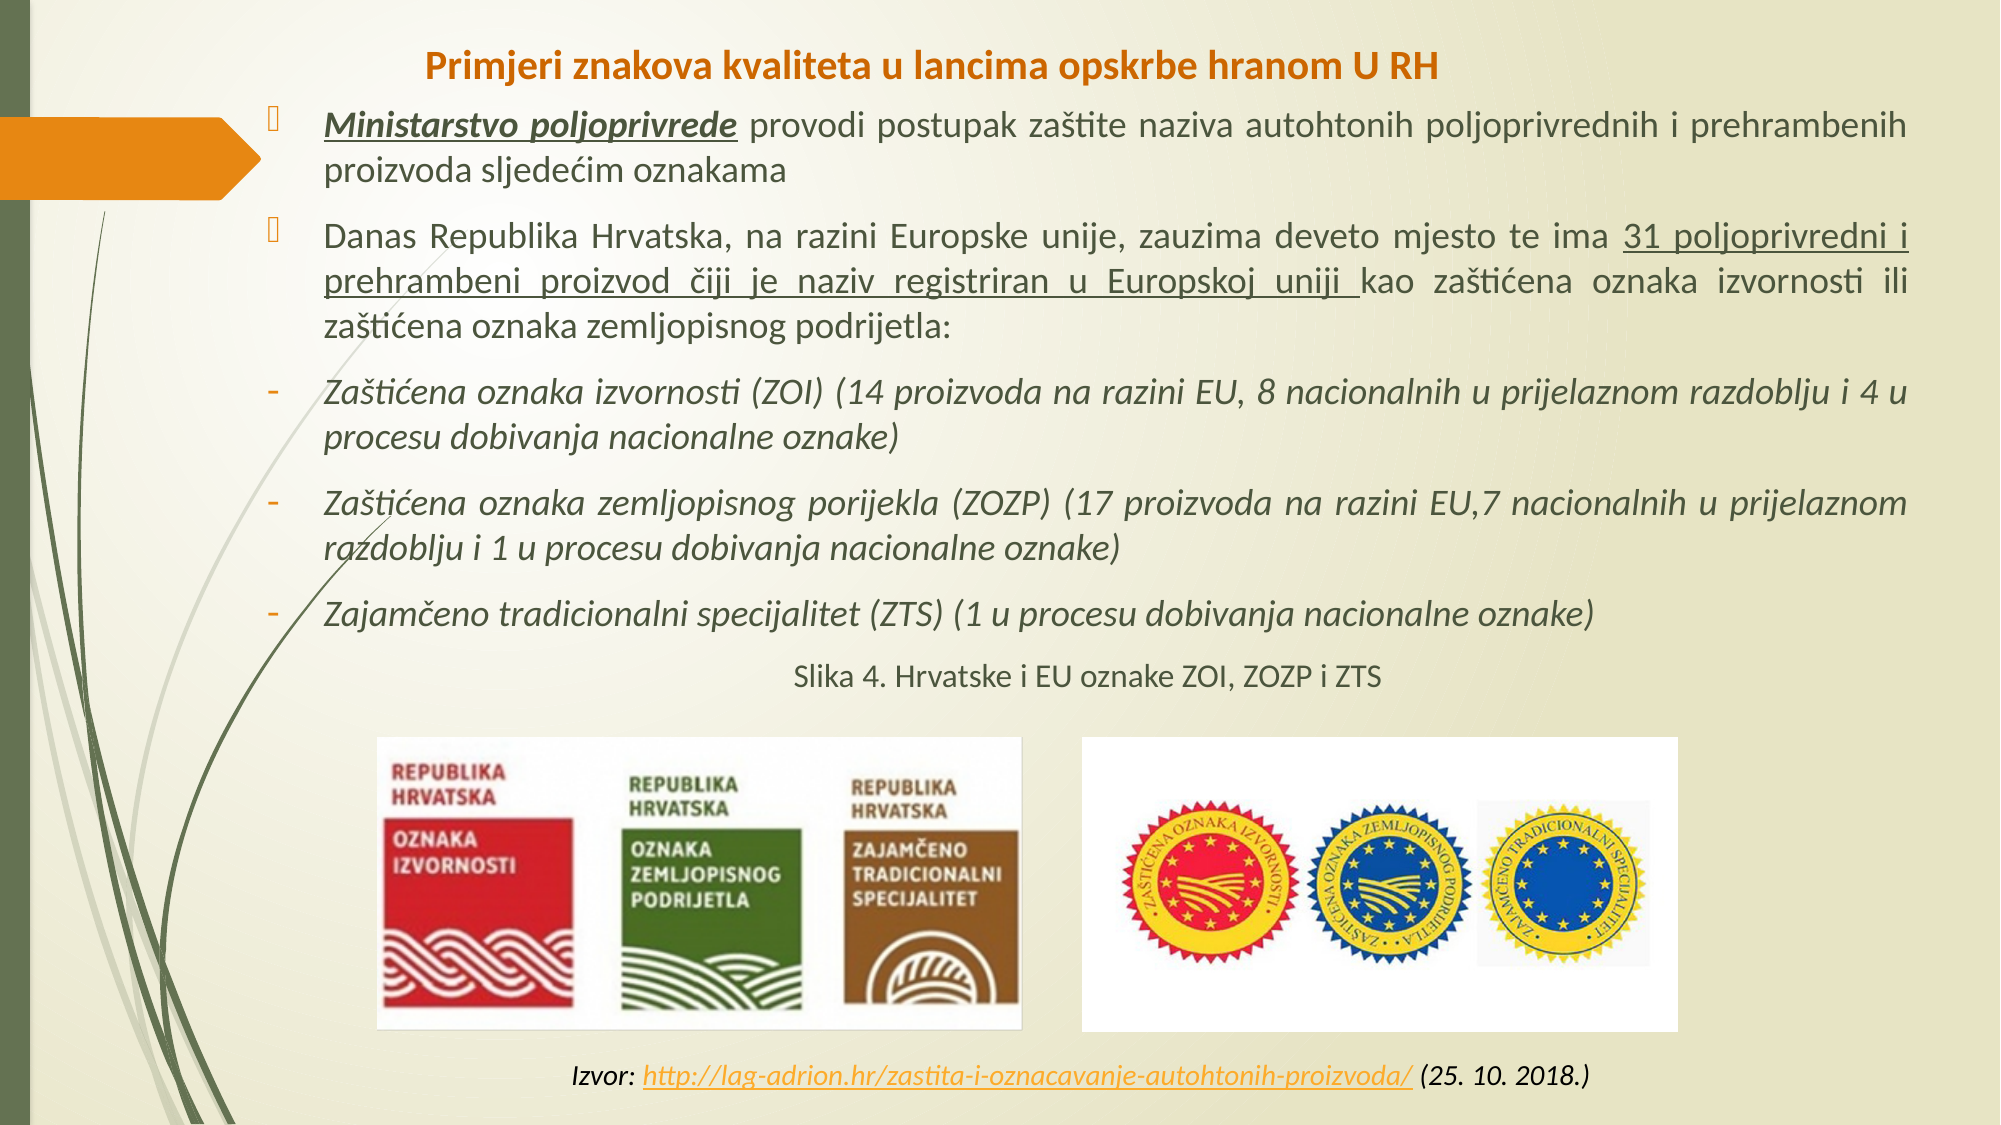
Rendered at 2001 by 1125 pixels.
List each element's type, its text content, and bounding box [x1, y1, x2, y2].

picture [377, 737, 1024, 1032]
text_box Izvor: http://lag-adrion.hr/zastita-i-oznacavanje-autohtonih-proizvoda/ (25. 10. 2018.) [484, 1031, 1678, 1099]
list Ministarstvo poljoprivrede provodi postupak zaštite naziva autohtonih poljoprivrednih i prehrambenih proizvoda sljedećim oznakama Danas Republika Hrvatska, na razini Europske unije, zauzima deveto mjesto te ima 31 poljoprivredni i prehrambeni proizvod čiji je naziv registriran u Europskoj uniji kao zaštićena oznaka izvornosti ili zaštićena oznaka zemljopisnog podrijetla: Zaštićena oznaka izvornosti (ZOI) (14 proizvoda na razini EU, 8 nacionalnih u prijelaznom razdoblju i 4 u procesu dobivanja nacionalne oznake) Zaštićena oznaka zemljopisnog porijekla (ZOZP) (17 proizvoda na razini EU,7 nacionalnih u prijelaznom razdoblju i 1 u procesu dobivanja nacionalne oznake) Zajamčeno tradicionalni specijalitet (ZTS) (1 u procesu dobivanja nacionalne oznake) Slika 4. Hrvatske i EU oznake ZOI, ZOZP i ZTS [252, 92, 1924, 1125]
picture [1081, 737, 1679, 1032]
title Primjeri znakova kvaliteta u lancima opskrbe hranom U RH [410, 30, 1872, 92]
